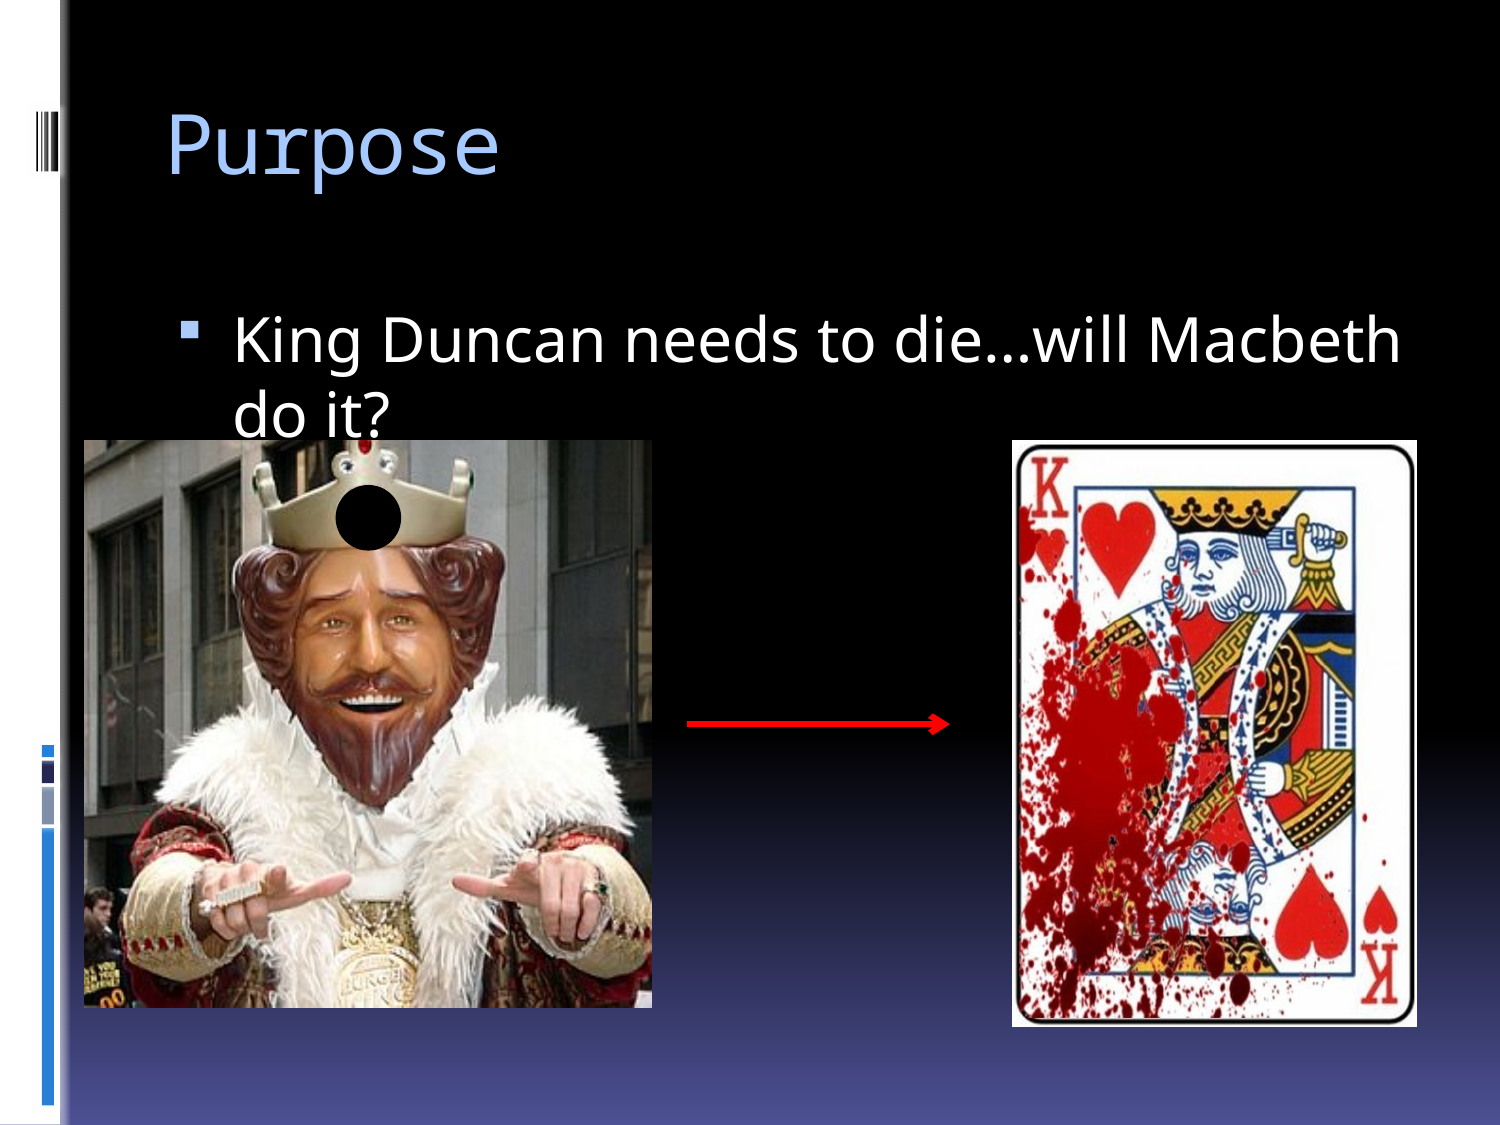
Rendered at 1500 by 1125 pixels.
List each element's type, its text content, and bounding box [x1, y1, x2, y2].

list King Duncan needs to die…will Macbeth do it? [150, 292, 1463, 1043]
title Purpose [150, 83, 1425, 234]
picture [1011, 440, 1417, 1028]
picture [84, 440, 653, 1009]
